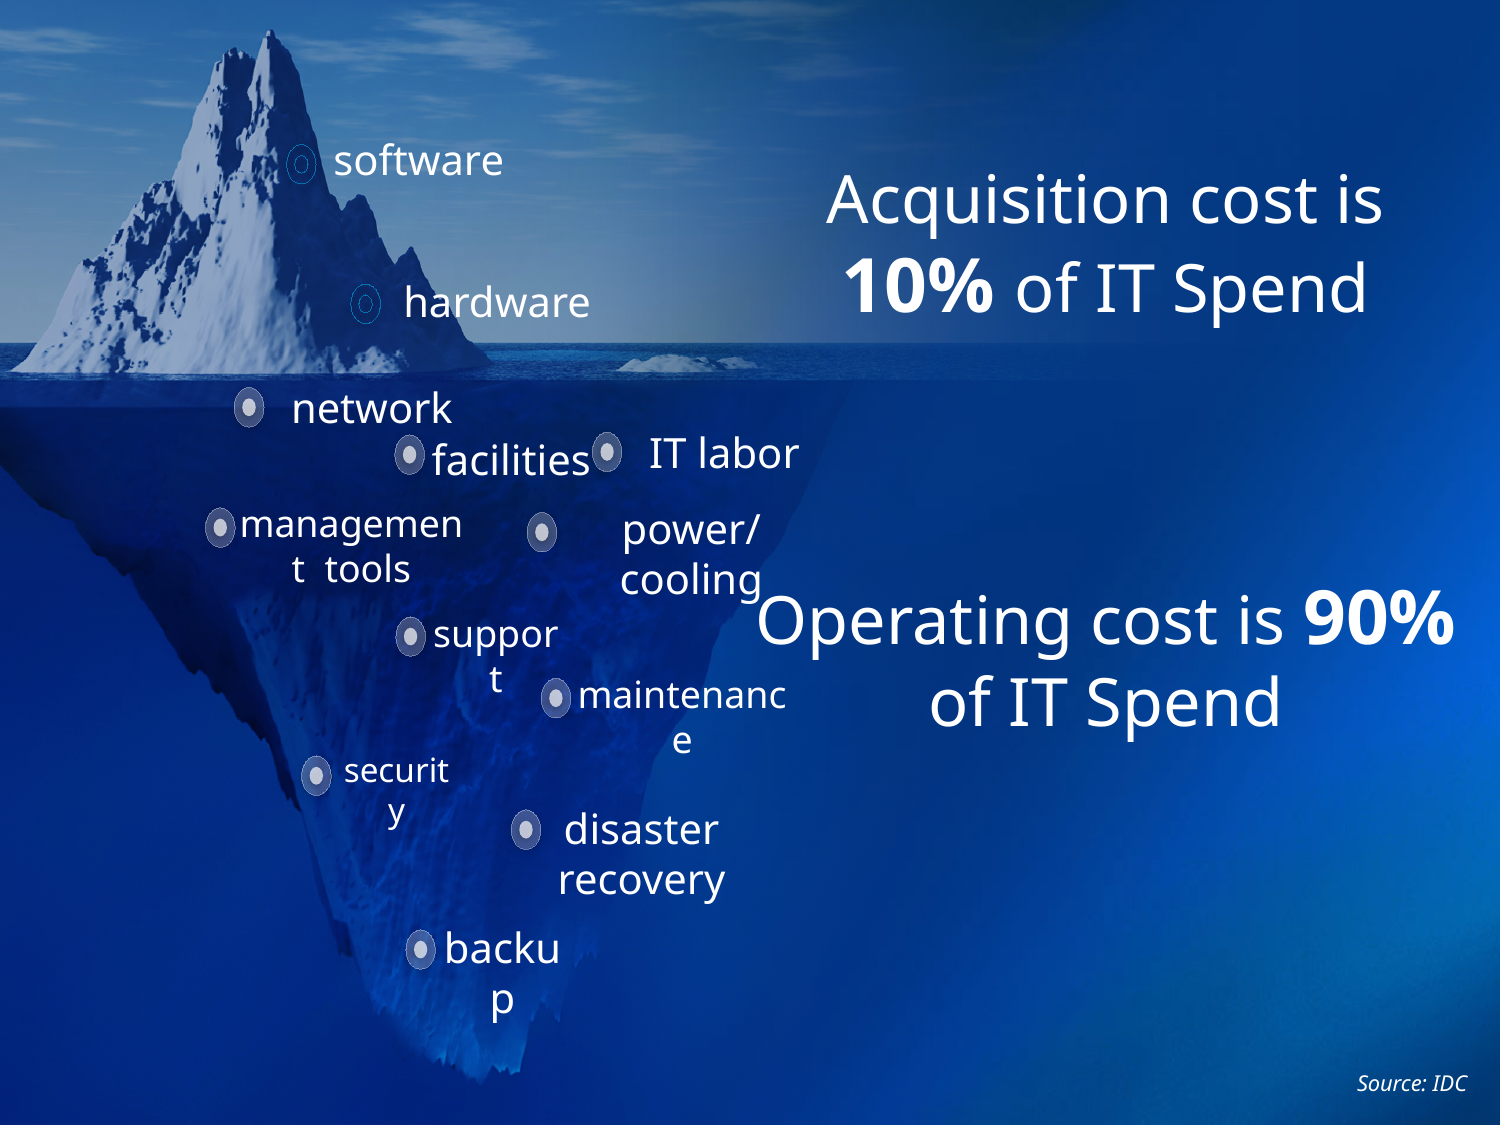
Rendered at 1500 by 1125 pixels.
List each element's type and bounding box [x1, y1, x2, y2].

text_box [350, 283, 381, 324]
text_box [233, 387, 265, 428]
text_box [205, 507, 236, 548]
picture [0, 0, 1500, 1125]
text_box [405, 929, 436, 970]
text_box [510, 809, 542, 850]
text_box [301, 755, 332, 796]
text_box [540, 678, 572, 719]
text_box [526, 512, 557, 553]
text_box [395, 616, 426, 657]
text_box [394, 434, 425, 475]
text_box [286, 144, 317, 184]
text_box [592, 431, 622, 472]
